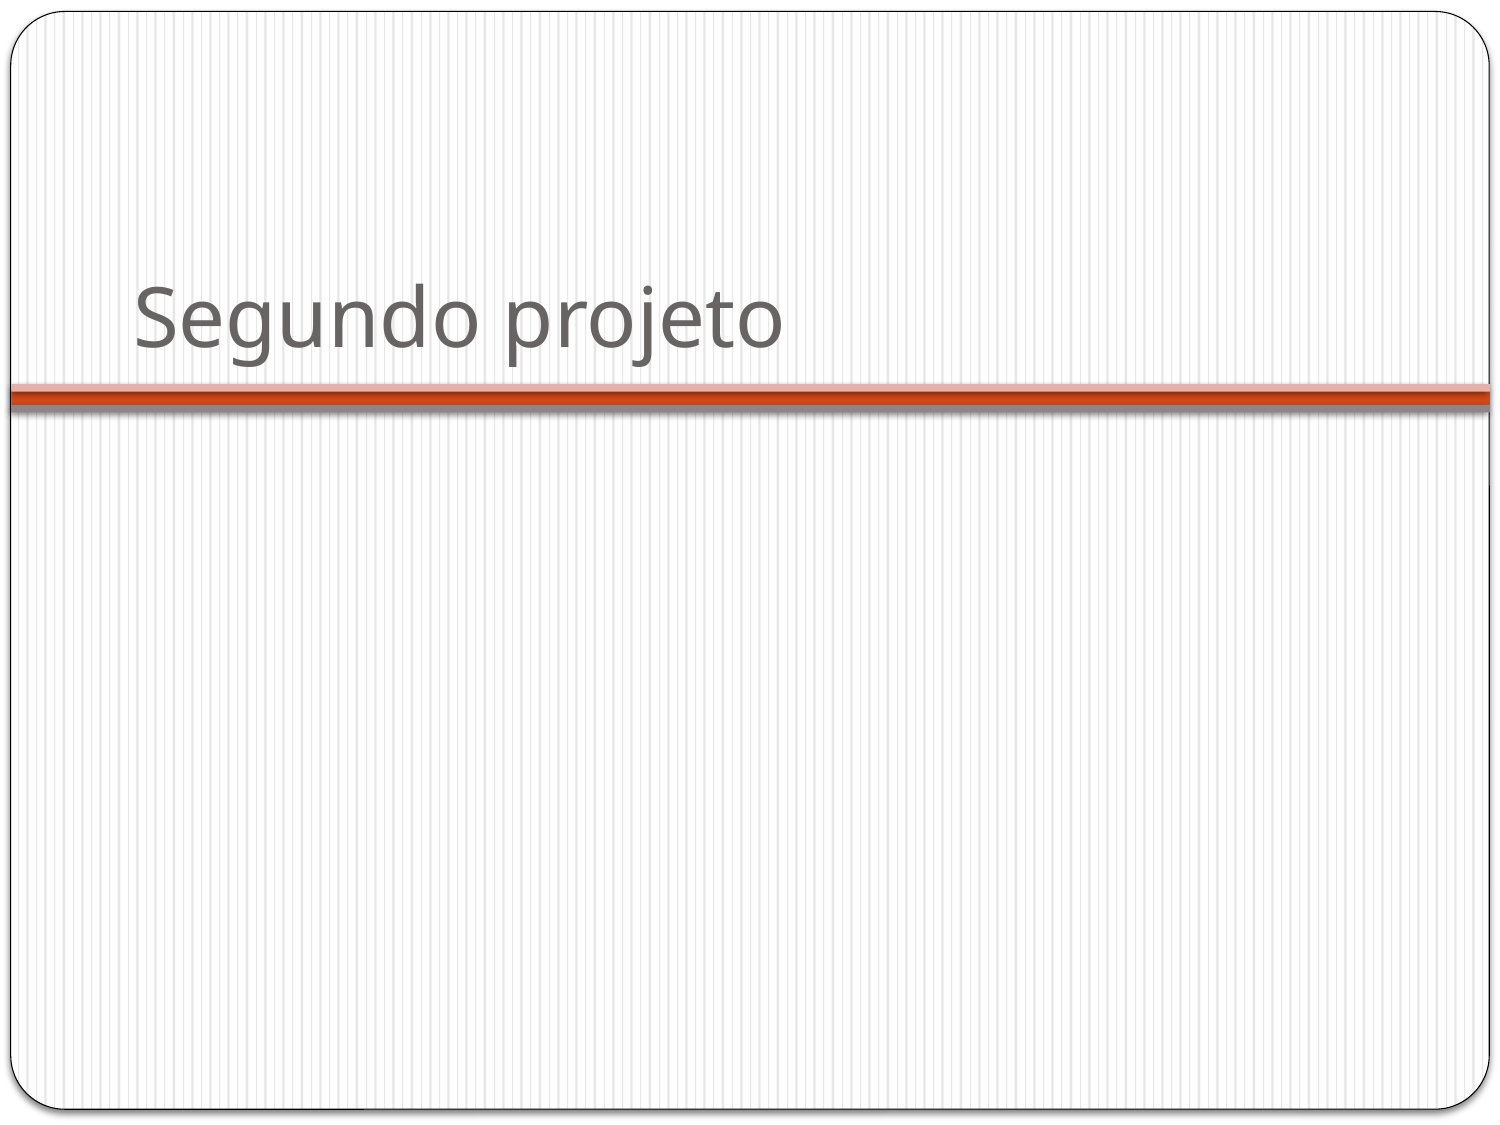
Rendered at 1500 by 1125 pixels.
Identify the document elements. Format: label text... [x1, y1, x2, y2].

title Segundo projeto [118, 156, 1394, 380]
